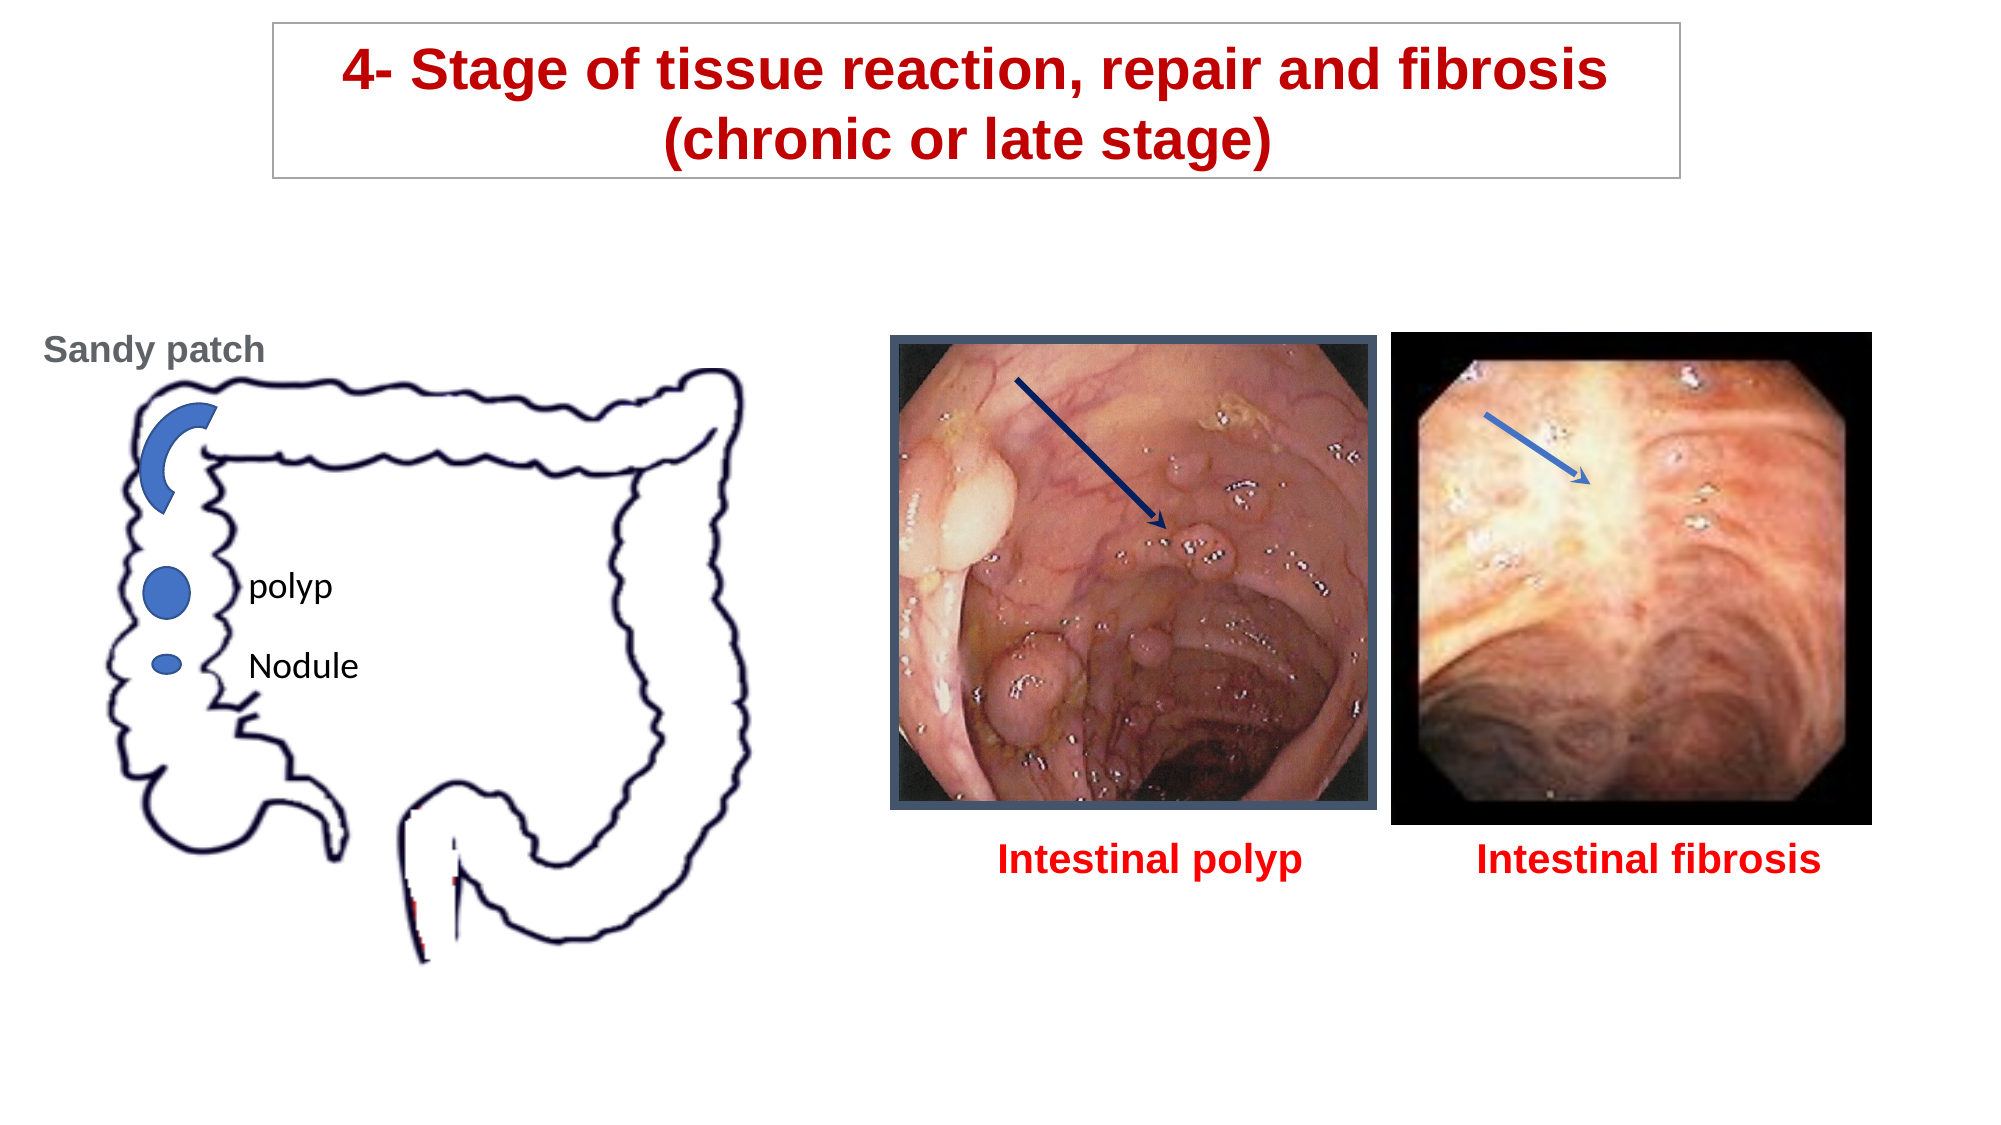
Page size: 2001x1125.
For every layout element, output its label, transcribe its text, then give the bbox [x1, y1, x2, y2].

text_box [1016, 378, 1167, 530]
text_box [1484, 413, 1591, 485]
text_box Intestinal fibrosis [1520, 824, 1948, 890]
picture [99, 368, 805, 980]
text_box Sandy patch [28, 317, 284, 378]
picture [898, 343, 1369, 802]
picture [1391, 331, 1872, 825]
text_box 4- Stage of tissue reaction, repair and fibrosis (chronic or late stage) [273, 23, 1680, 179]
text_box Intestinal polyp [982, 824, 1520, 890]
